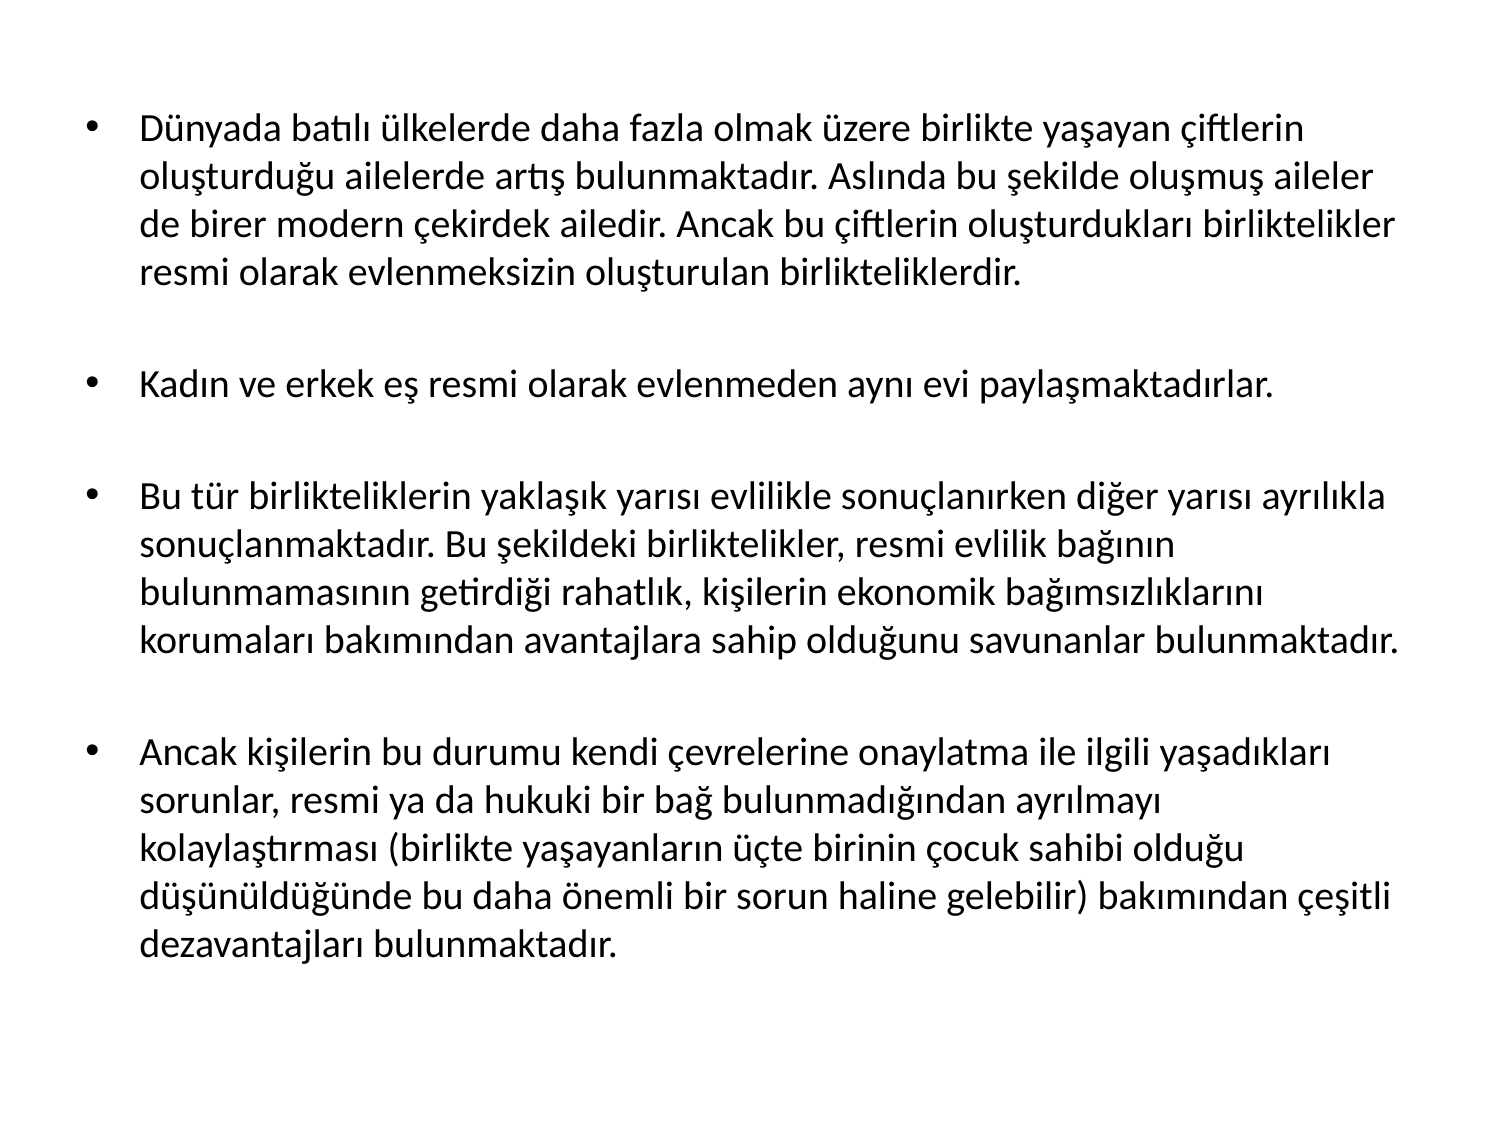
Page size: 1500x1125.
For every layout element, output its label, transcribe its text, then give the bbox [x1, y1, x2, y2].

list Dünyada batılı ülkelerde daha fazla olmak üzere birlikte yaşayan çiftlerin oluşturduğu ailelerde artış bulunmaktadır. Aslında bu şekilde oluşmuş aileler de birer modern çekirdek ailedir. Ancak bu çiftlerin oluşturdukları birliktelikler resmi olarak evlenmeksizin oluşturulan birlikteliklerdir. Kadın ve erkek eş resmi olarak evlenmeden aynı evi paylaşmaktadırlar. Bu tür birlikteliklerin yaklaşık yarısı evlilikle sonuçlanırken diğer yarısı ayrılıkla sonuçlanmaktadır. Bu şekildeki birliktelikler, resmi evlilik bağının bulunmamasının getirdiği rahatlık, kişilerin ekonomik bağımsızlıklarını korumaları bakımından avantajlara sahip olduğunu savunanlar bulunmaktadır. Ancak kişilerin bu durumu kendi çevrelerine onaylatma ile ilgili yaşadıkları sorunlar, resmi ya da hukuki bir bağ bulunmadığından ayrılmayı kolaylaştırması (birlikte yaşayanların üçte birinin çocuk sahibi olduğu düşünüldüğünde bu daha önemli bir sorun haline gelebilir) bakımından çeşitli dezavantajları bulunmaktadır. [70, 93, 1425, 1005]
